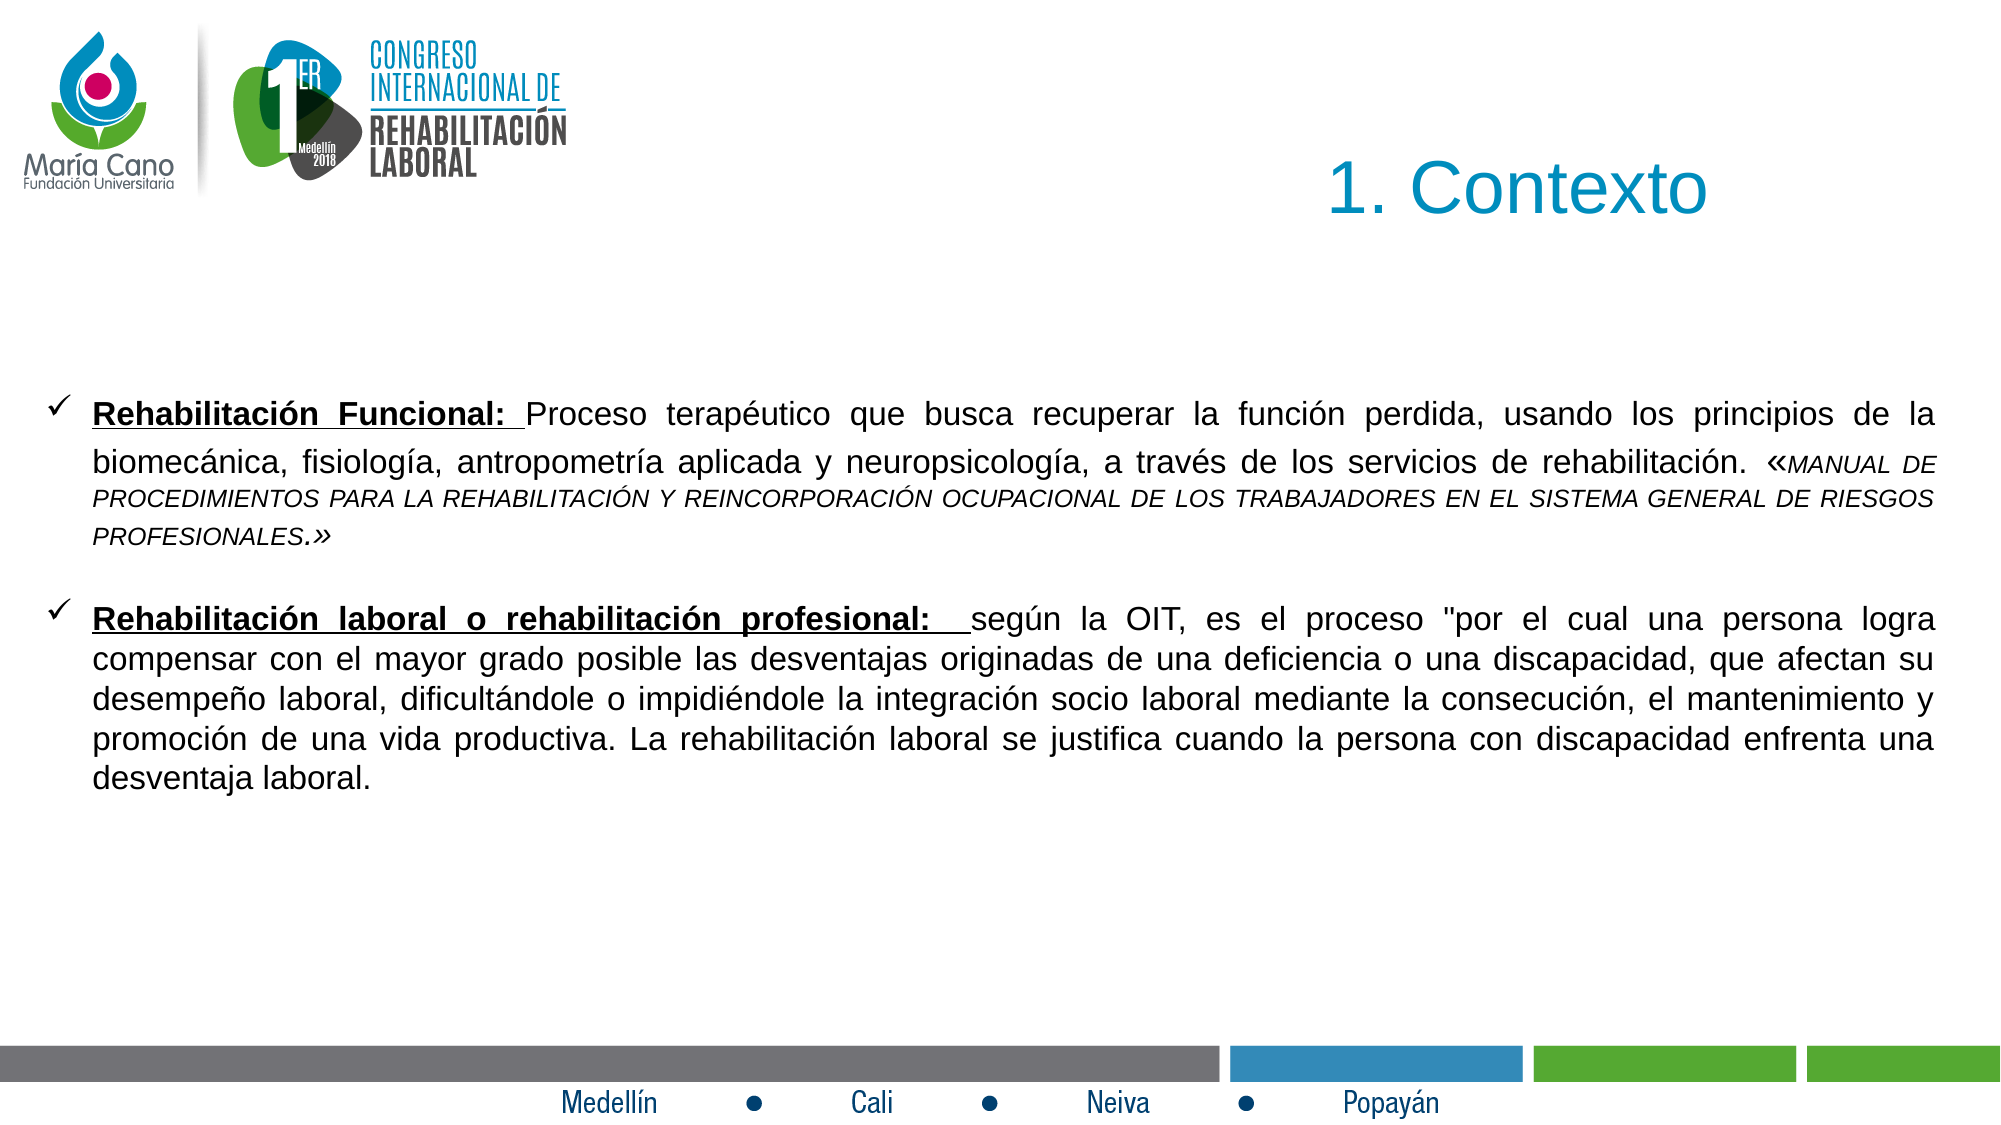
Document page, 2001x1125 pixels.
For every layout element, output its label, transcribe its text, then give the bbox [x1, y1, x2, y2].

picture [0, 0, 2001, 1125]
text_box 1. Contexto [1311, 131, 1726, 237]
text_box Rehabilitación Funcional: Proceso terapéutico que busca recuperar la función perdida, usando los principios de la biomecánica, fisiología, antropometría aplicada y neuropsicología, a través de los servicios de rehabilitación. «MANUAL DE PROCEDIMIENTOS PARA LA REHABILITACIÓN Y REINCORPORACIÓN OCUPACIONAL DE LOS TRABAJADORES EN EL SISTEMA GENERAL DE RIESGOS PROFESIONALES.» Rehabilitación laboral o rehabilitación profesional: según la OIT, es el proceso "por el cual una persona logra compensar con el mayor grado posible las desventajas originadas de una deficiencia o una discapacidad, que afectan su desempeño laboral, dificultándole o impidiéndole la integración socio laboral mediante la consecución, el mantenimiento y promoción de una vida productiva. La rehabilitación laboral se justifica cuando la persona con discapacidad enfrenta una desventaja laboral. [30, 384, 1953, 844]
